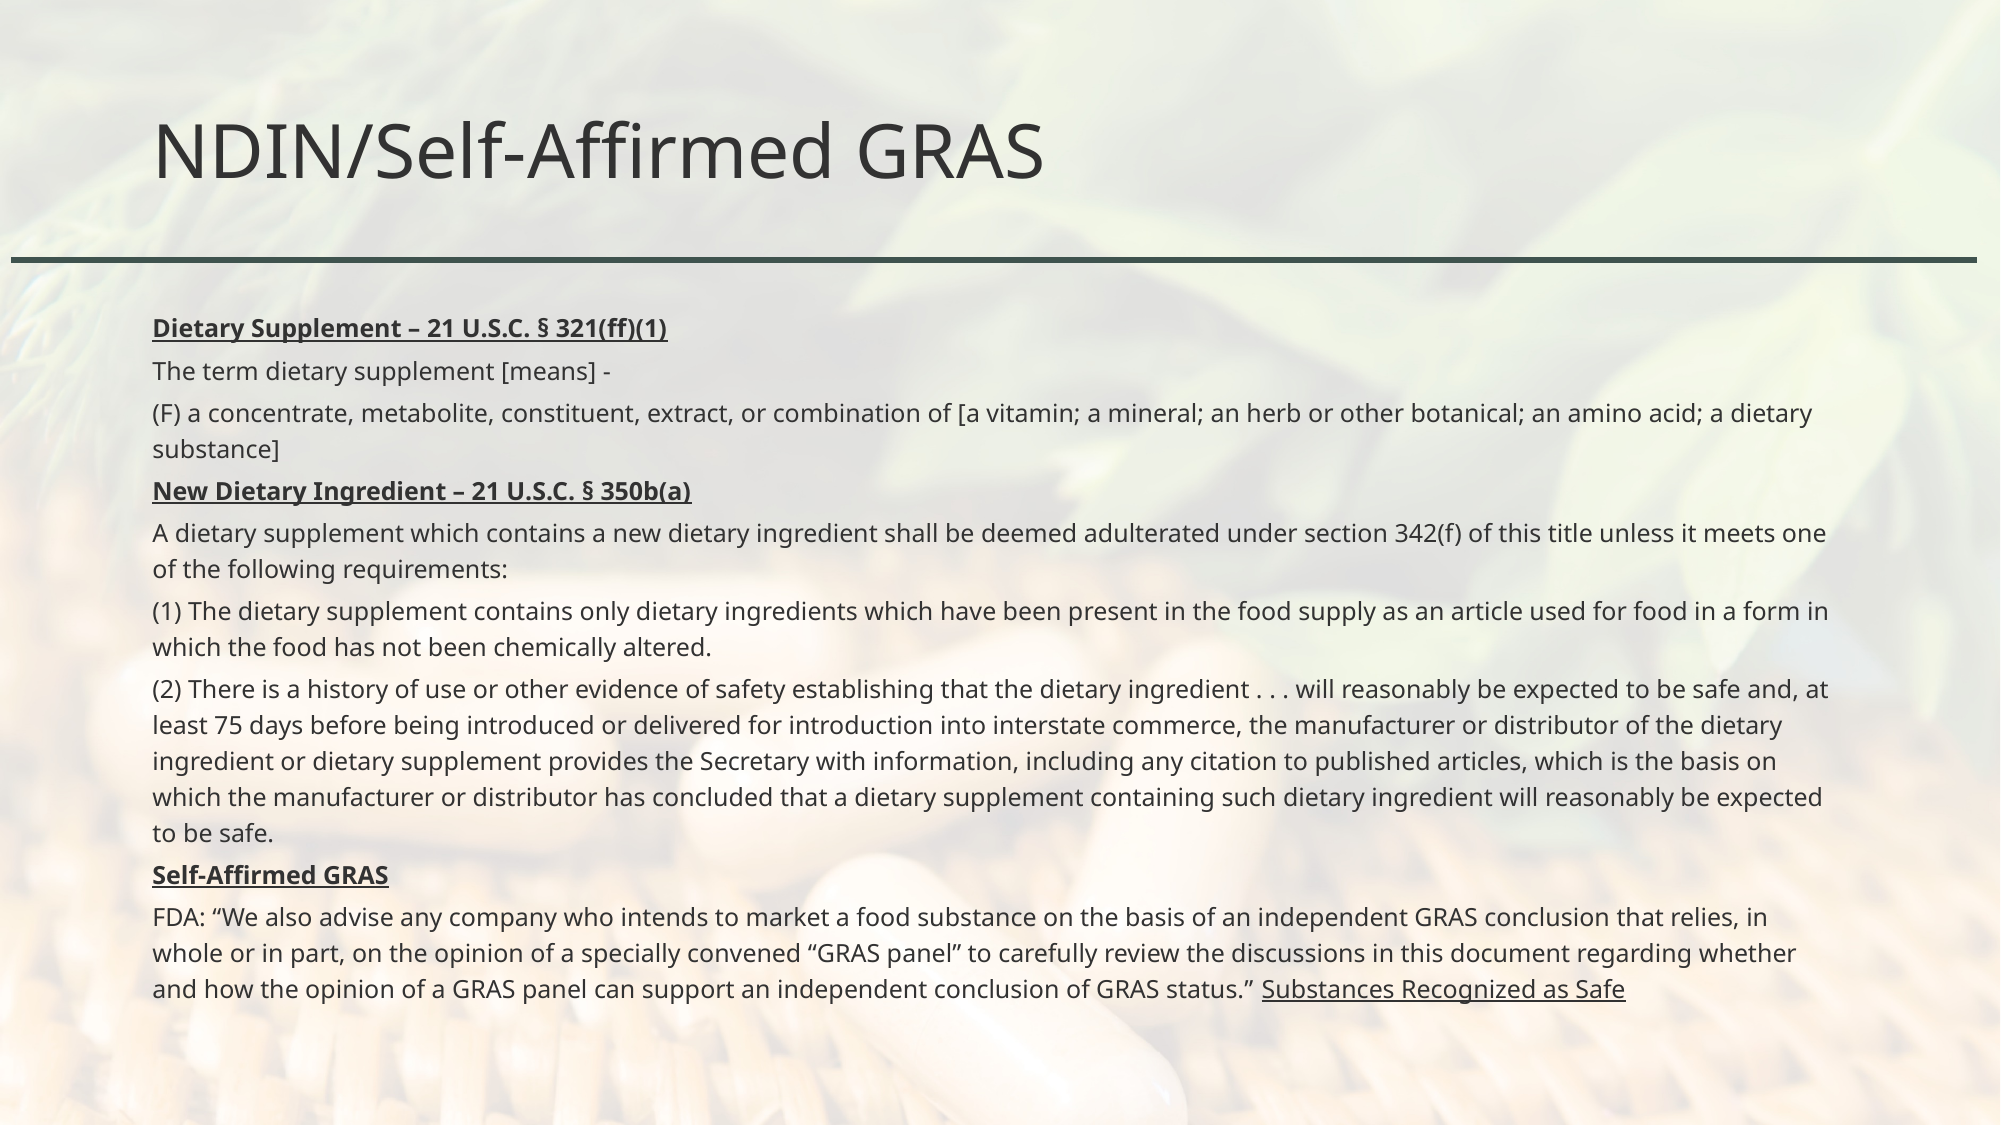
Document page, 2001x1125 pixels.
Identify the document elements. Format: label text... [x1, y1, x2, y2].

title NDIN/Self-Affirmed GRAS [137, 45, 1863, 264]
picture [0, 0, 2001, 1125]
list Dietary Supplement – 21 U.S.C. § 321(ff)(1) The term dietary supplement [means] - (F) a concentrate, metabolite, constituent, extract, or combination of [a vitamin; a mineral; an herb or other botanical; an amino acid; a dietary substance] New Dietary Ingredient – 21 U.S.C. § 350b(a) A dietary supplement which contains a new dietary ingredient shall be deemed adulterated under section 342(f) of this title unless it meets one of the following requirements: (1) The dietary supplement contains only dietary ingredients which have been present in the food supply as an article used for food in a form in which the food has not been chemically altered. (2) There is a history of use or other evidence of safety establishing that the dietary ingredient . . . will reasonably be expected to be safe and, at least 75 days before being introduced or delivered for introduction into interstate commerce, the manufacturer or distributor of the dietary ingredient or dietary supplement provides the Secretary with information, including any citation to published articles, which is the basis on which the manufacturer or distributor has concluded that a dietary supplement containing such dietary ingredient will reasonably be expected to be safe. Self-Affirmed GRAS FDA: “We also advise any company who intends to market a food substance on the basis of an independent GRAS conclusion that relies, in whole or in part, on the opinion of a specially convened “GRAS panel” to carefully review the discussions in this document regarding whether and how the opinion of a GRAS panel can support an independent conclusion of GRAS status.” Substances Recognized as Safe [137, 299, 1863, 1014]
